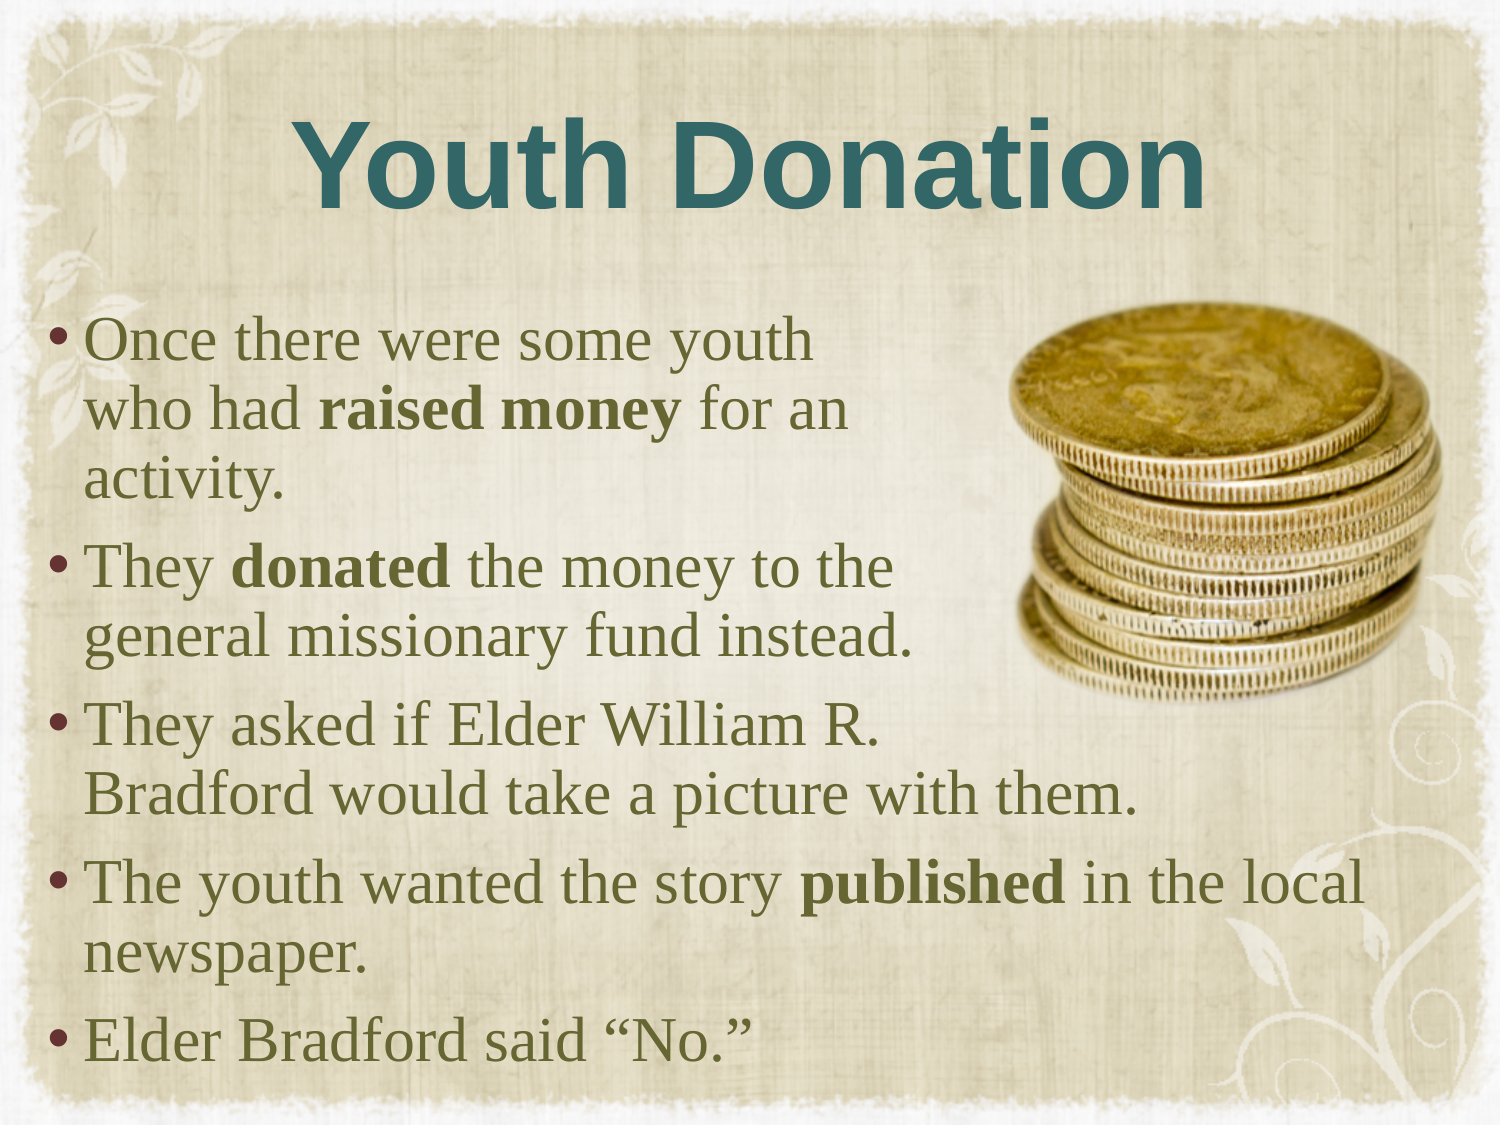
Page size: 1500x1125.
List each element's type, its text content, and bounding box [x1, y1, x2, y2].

list Once there were some youth who had raised money for an activity. They donated the money to the general missionary fund instead. They asked if Elder William R. Bradford would take a picture with them. The youth wanted the story published in the local newspaper. Elder Bradford said “No.” [32, 297, 1470, 1085]
picture [0, 0, 1500, 1125]
title Youth Donation [103, 59, 1397, 278]
